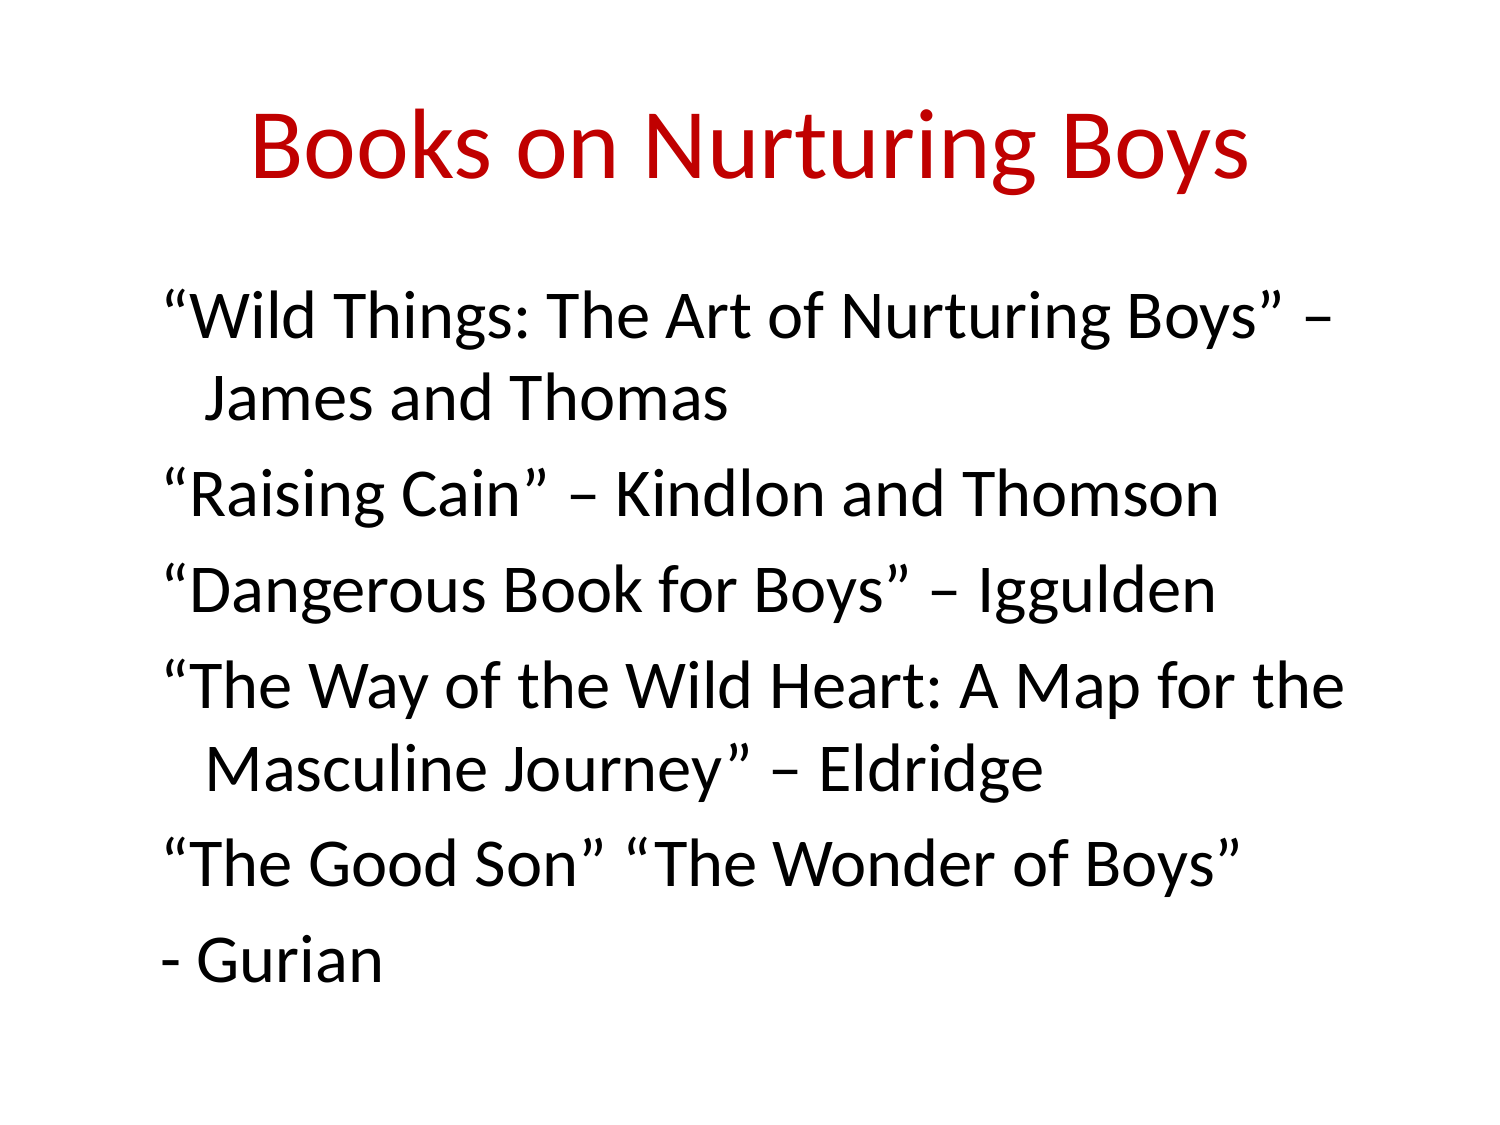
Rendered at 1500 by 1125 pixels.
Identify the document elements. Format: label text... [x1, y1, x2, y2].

title Books on Nurturing Boys [75, 45, 1425, 233]
list “Wild Things: The Art of Nurturing Boys” – James and Thomas “Raising Cain” – Kindlon and Thomson “Dangerous Book for Boys” – Iggulden “The Way of the Wild Heart: A Map for the Masculine Journey” – Eldridge “The Good Son” “The Wonder of Boys” - Gurian [75, 262, 1425, 1005]
